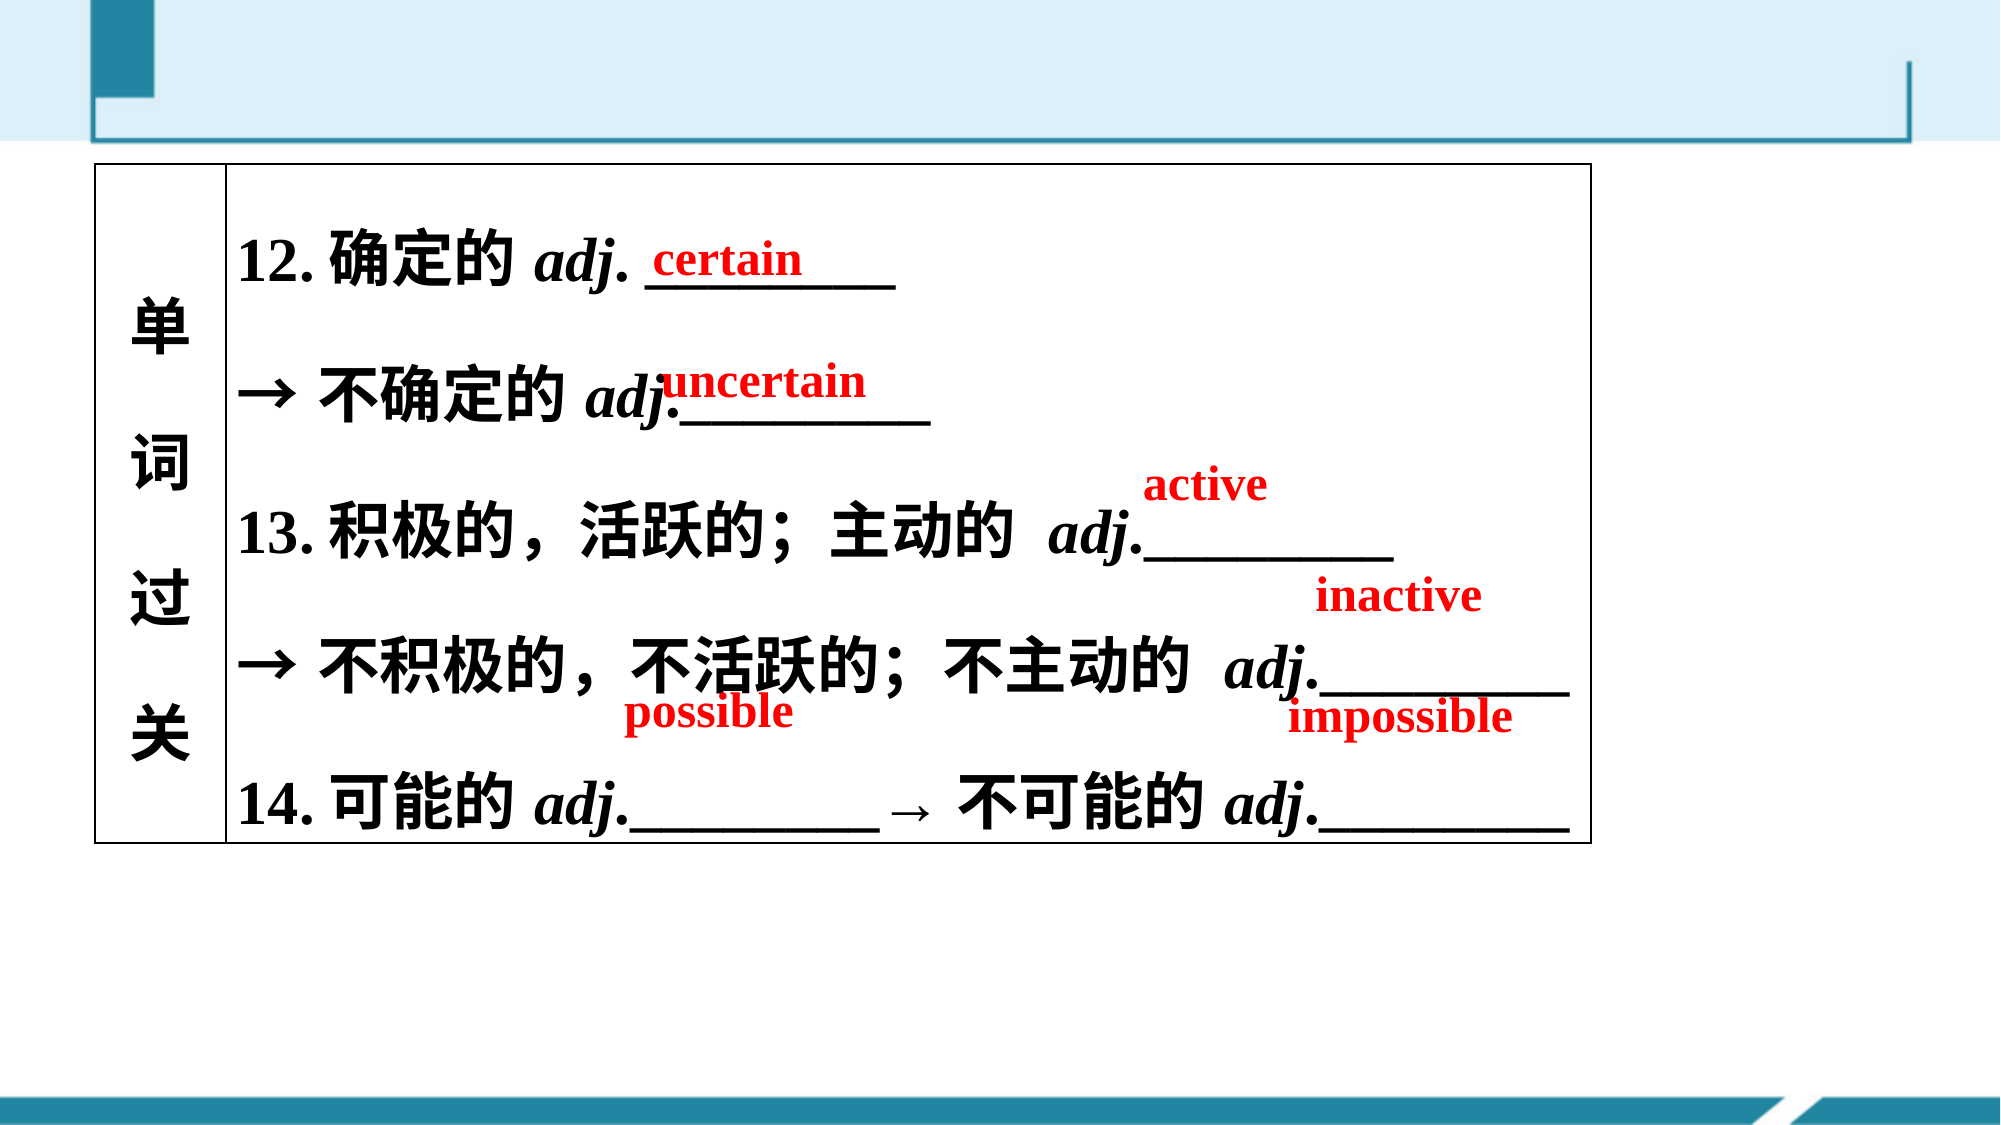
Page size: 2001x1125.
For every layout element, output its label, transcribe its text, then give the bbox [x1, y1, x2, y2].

text_box certain [637, 218, 818, 294]
text_box uncertain [646, 339, 944, 415]
text_box inactive [1300, 554, 1498, 630]
table_header 单词过关 [96, 165, 225, 842]
text_box possible [609, 669, 809, 745]
text_box active [1128, 443, 1284, 519]
picture [0, 0, 2001, 1125]
text_box impossible [1273, 674, 1529, 750]
table_header 12.确定的adj. ________ →不确定的adj.________ 13.积极的，活跃的；主动的 adj.________ →不积极的，不活跃的；不主动的 adj.________ 14.可能的adj.________→不可能的adj.________ [227, 165, 1590, 842]
